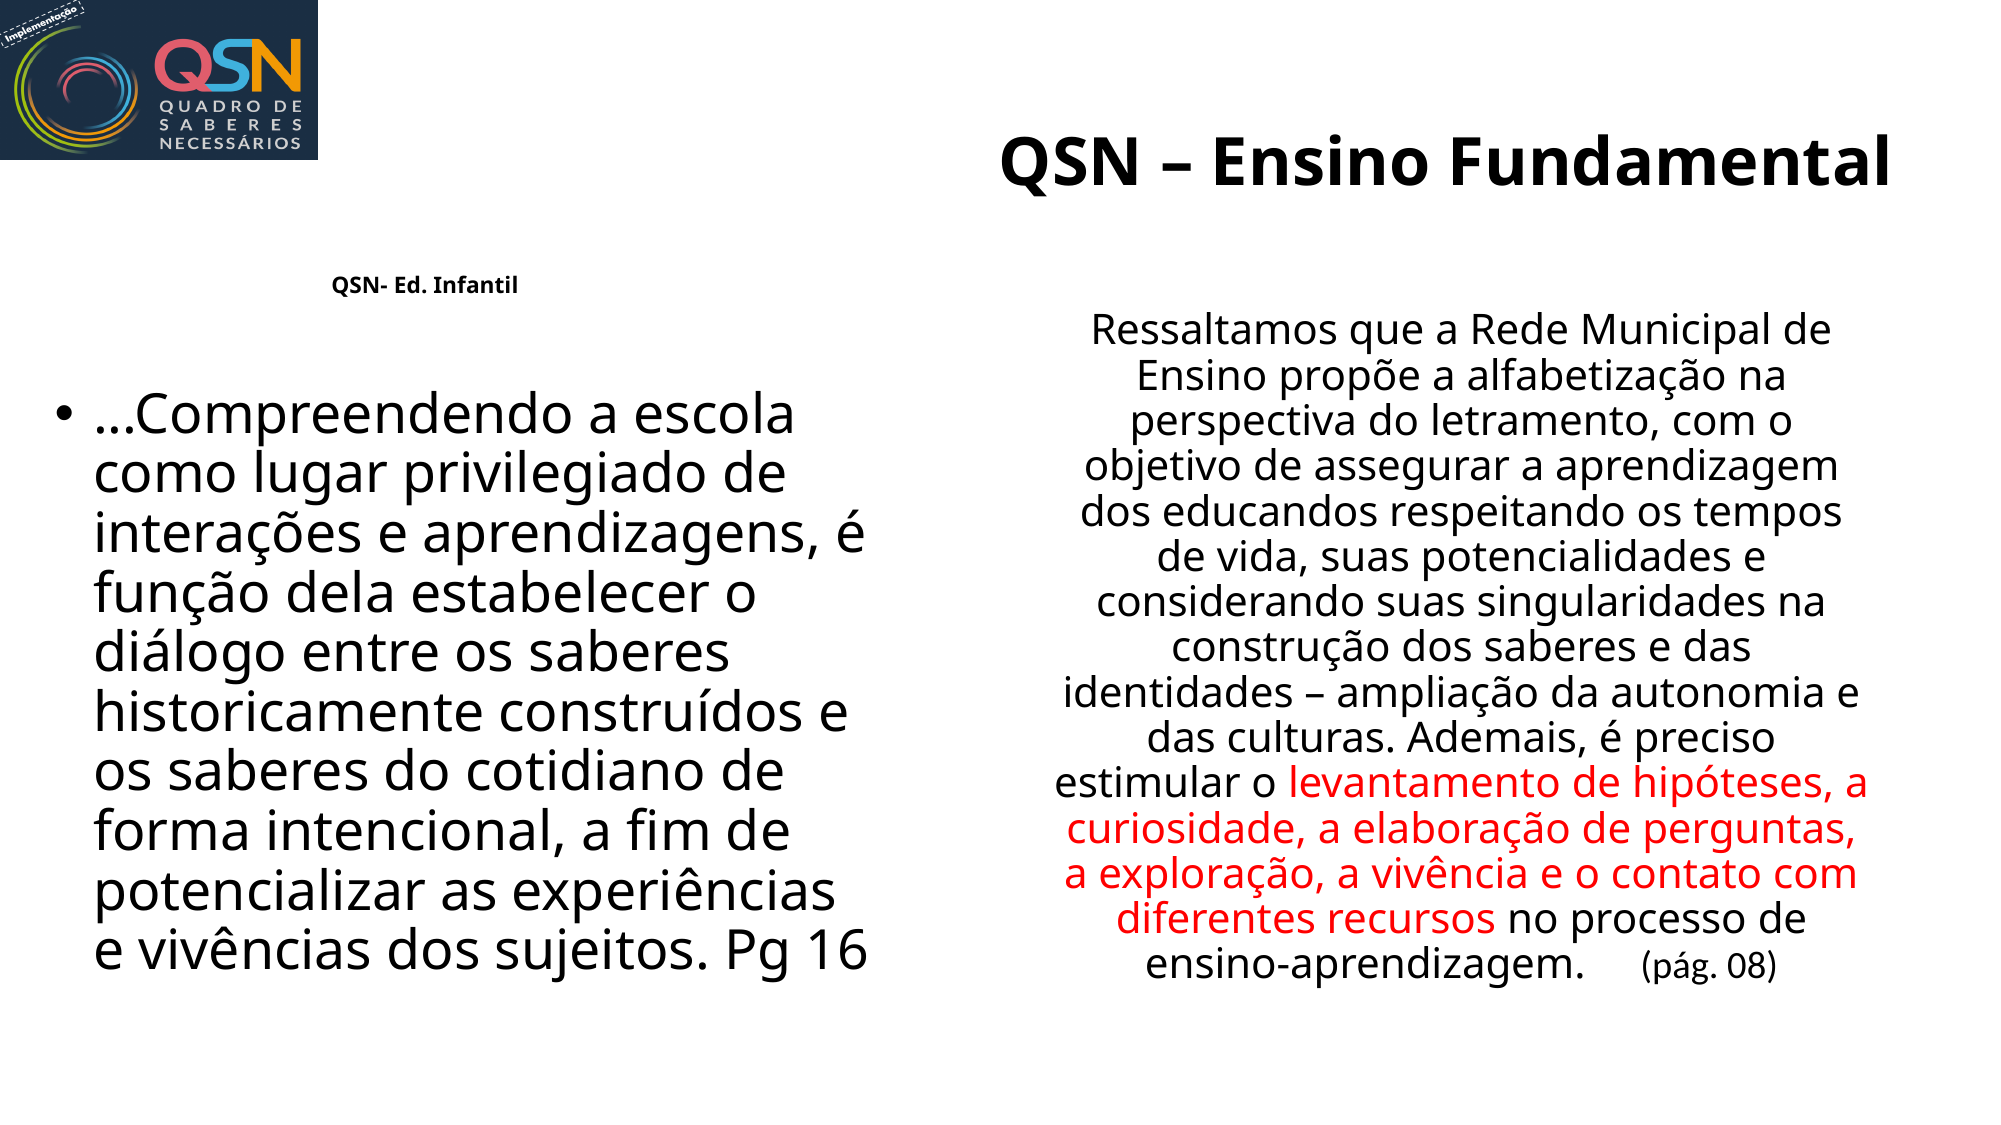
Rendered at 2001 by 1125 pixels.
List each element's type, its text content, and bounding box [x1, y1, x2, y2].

title QSN- Ed. Infantil [0, 265, 850, 334]
text_box QSN – Ensino Fundamental [984, 111, 1909, 207]
list Ressaltamos que a Rede Municipal de Ensino propõe a alfabetização na perspectiva do letramento, com o objetivo de assegurar a aprendizagem dos educandos respeitando os tempos de vida, suas potencialidades e considerando suas singularidades na construção dos saberes e das identidades – ampliação da autonomia e das culturas. Ademais, é preciso estimular o levantamento de hipóteses, a curiosidade, a elaboração de perguntas, a exploração, a vivência e o contato com diferentes recursos no processo de ensino-aprendizagem. (pág. 08) [1036, 301, 1887, 1015]
list ...Compreendendo a escola como lugar privilegiado de interações e aprendizagens, é função dela estabelecer o diálogo entre os saberes historicamente construídos e os saberes do cotidiano de forma intencional, a fim de potencializar as experiências e vivências dos sujeitos. Pg 16 [39, 301, 890, 1015]
picture [0, 0, 318, 160]
